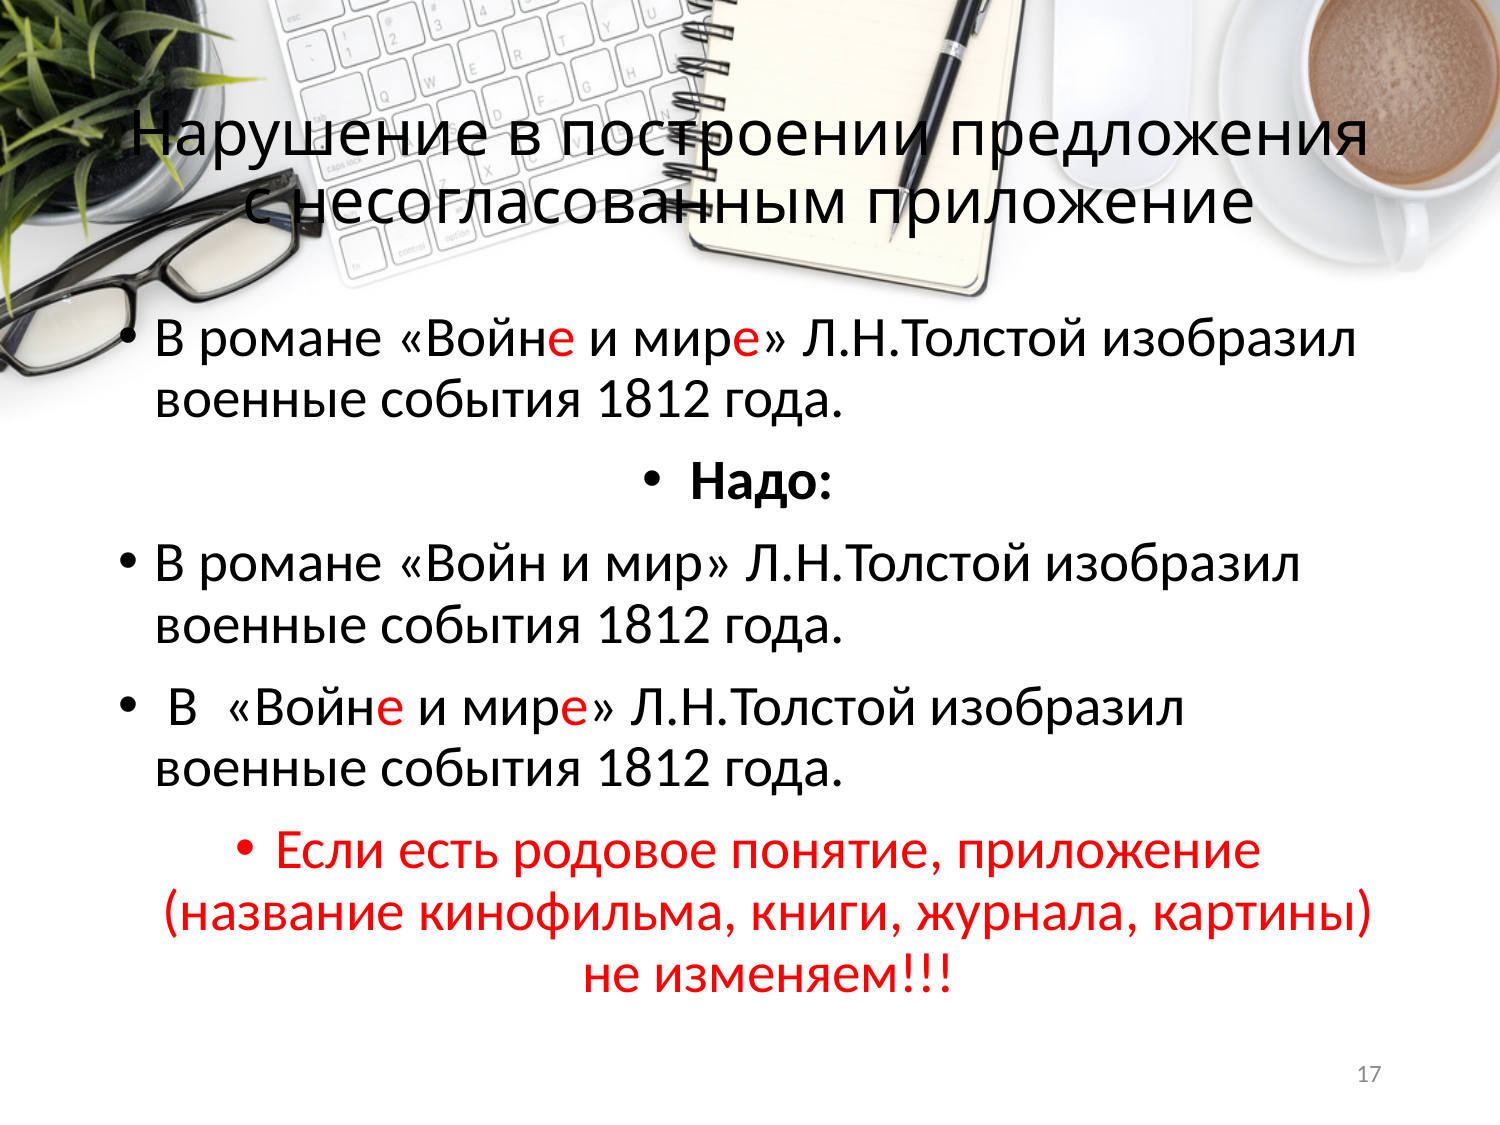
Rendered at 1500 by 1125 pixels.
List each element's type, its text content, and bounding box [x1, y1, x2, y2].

slide_number 17 [1059, 1042, 1397, 1103]
title Нарушение в построении предложения с несогласованным приложение [103, 59, 1397, 278]
list В романе «Войне и мире» Л.Н.Толстой изобразил военные события 1812 года. Надо: В романе «Войн и мир» Л.Н.Толстой изобразил военные события 1812 года. В «Войне и мире» Л.Н.Толстой изобразил военные события 1812 года. Если есть родовое понятие, приложение (название кинофильма, книги, журнала, картины) не изменяем!!! [103, 299, 1397, 1014]
picture [0, 0, 1500, 1125]
